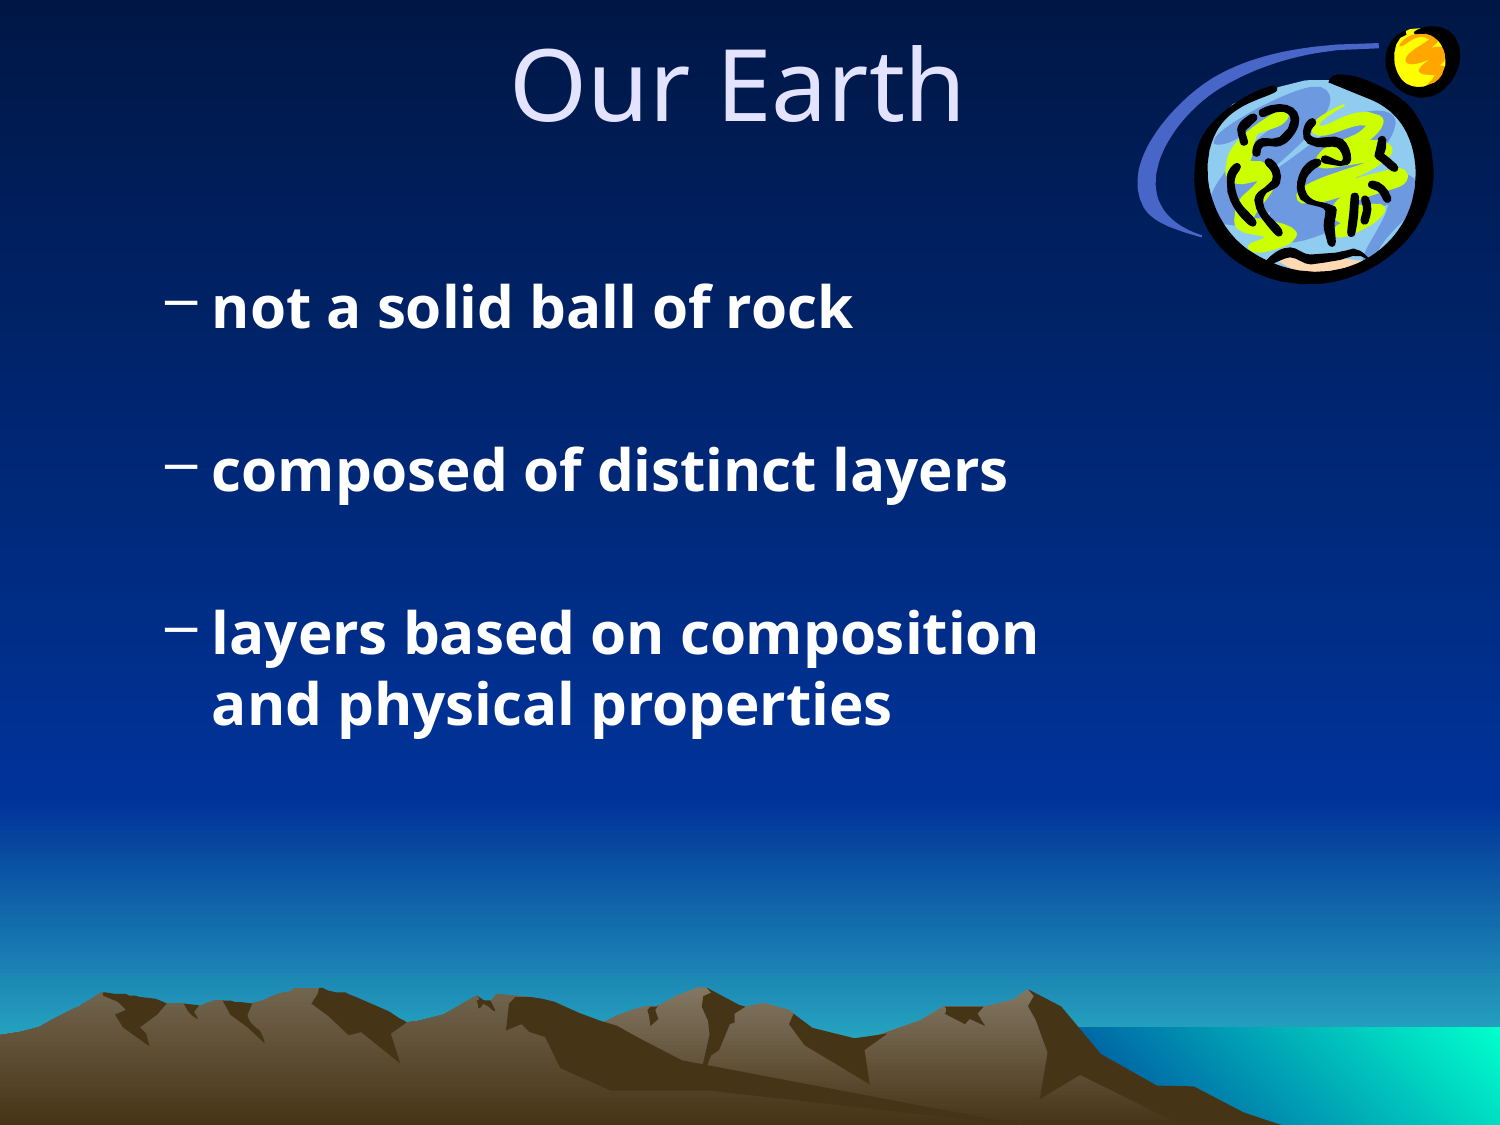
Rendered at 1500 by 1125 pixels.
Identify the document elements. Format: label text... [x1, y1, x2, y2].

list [1137, 24, 1463, 287]
title Our Earth [75, 37, 1132, 225]
list not a solid ball of rock composed of distinct layers layers based on composition and physical properties [75, 262, 1175, 1000]
